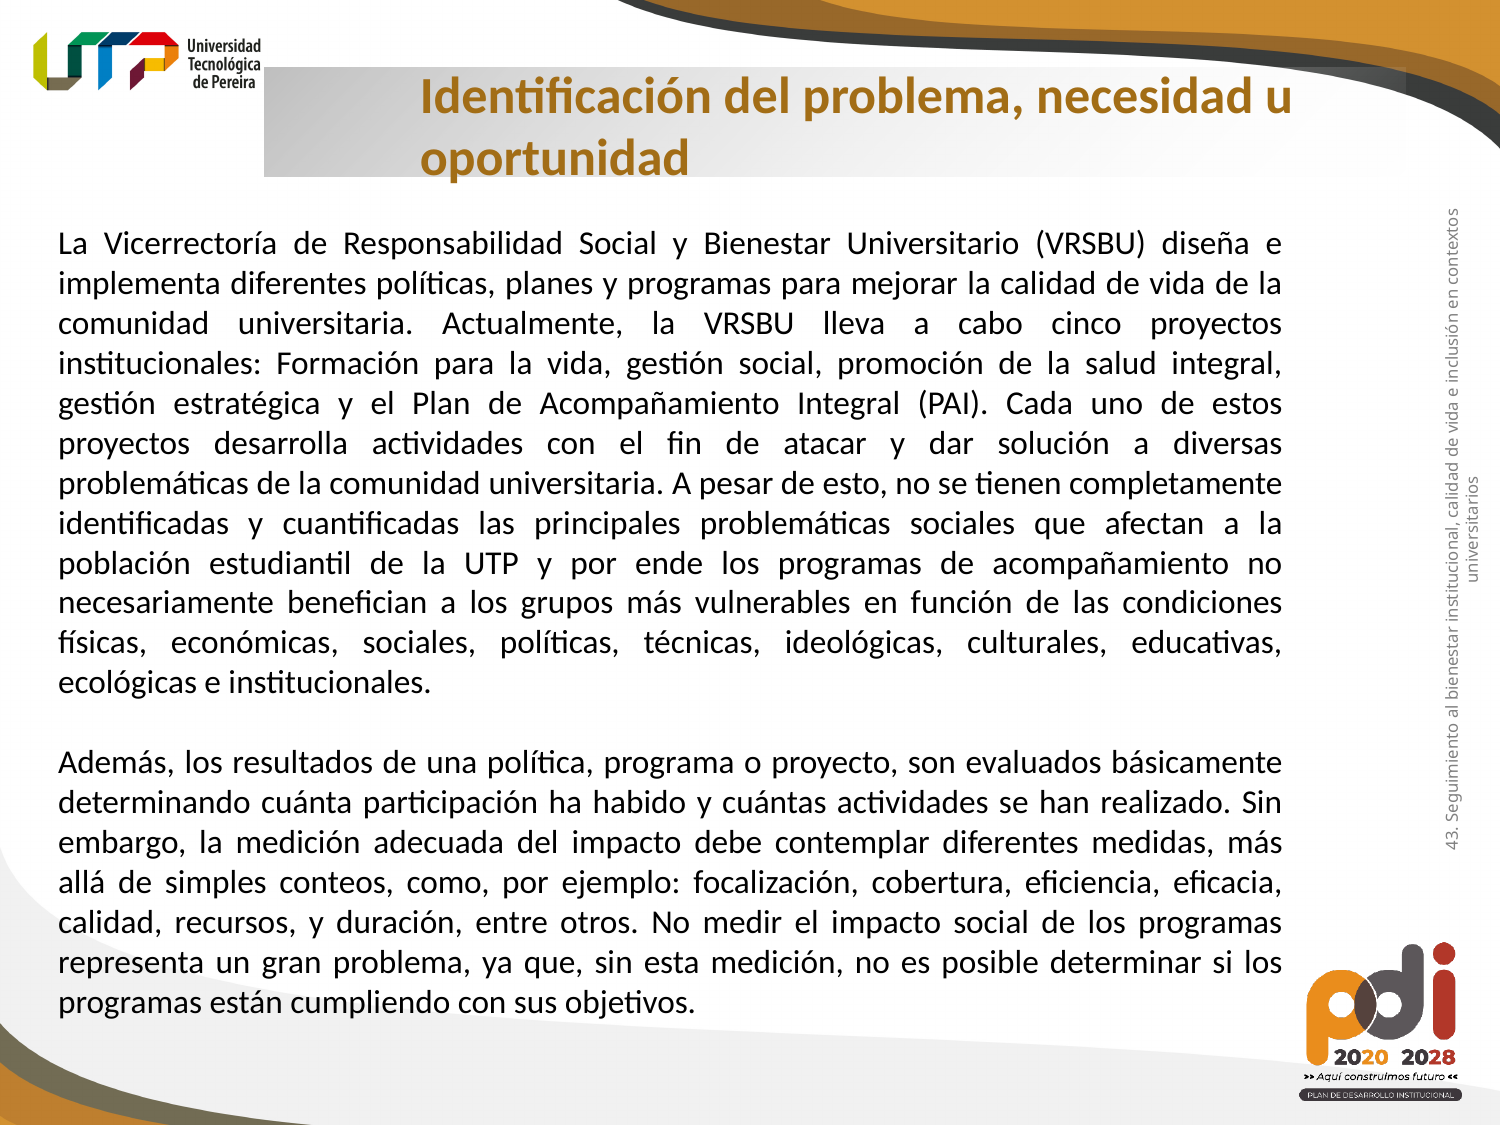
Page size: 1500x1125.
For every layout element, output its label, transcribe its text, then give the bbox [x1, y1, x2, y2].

picture [0, 0, 1500, 1125]
text_box 43. Seguimiento al bienestar institucional, calidad de vida e inclusión en contextos universitarios [1433, 166, 1489, 893]
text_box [264, 50, 1418, 197]
text_box La Vicerrectoría de Responsabilidad Social y Bienestar Universitario (VRSBU) diseña e implementa diferentes políticas, planes y programas para mejorar la calidad de vida de la comunidad universitaria. Actualmente, la VRSBU lleva a cabo cinco proyectos institucionales: Formación para la vida, gestión social, promoción de la salud integral, gestión estratégica y el Plan de Acompañamiento Integral (PAI). Cada uno de estos proyectos desarrolla actividades con el fin de atacar y dar solución a diversas problemáticas de la comunidad universitaria. A pesar de esto, no se tienen completamente identificadas y cuantificadas las principales problemáticas sociales que afectan a la población estudiantil de la UTP y por ende los programas de acompañamiento no necesariamente benefician a los grupos más vulnerables en función de las condiciones físicas, económicas, sociales, políticas, técnicas, ideológicas, culturales, educativas, ecológicas e institucionales. Además, los resultados de una política, programa o proyecto, son evaluados básicamente determinando cuánta participación ha habido y cuántas actividades se han realizado. Sin embargo, la medición adecuada del impacto debe contemplar diferentes medidas, más allá de simples conteos, como, por ejemplo: focalización, cobertura, eficiencia, eficacia, calidad, recursos, y duración, entre otros. No medir el impacto social de los programas representa un gran problema, ya que, sin esta medición, no es posible determinar si los programas están cumpliendo con sus objetivos. [43, 214, 1300, 1028]
